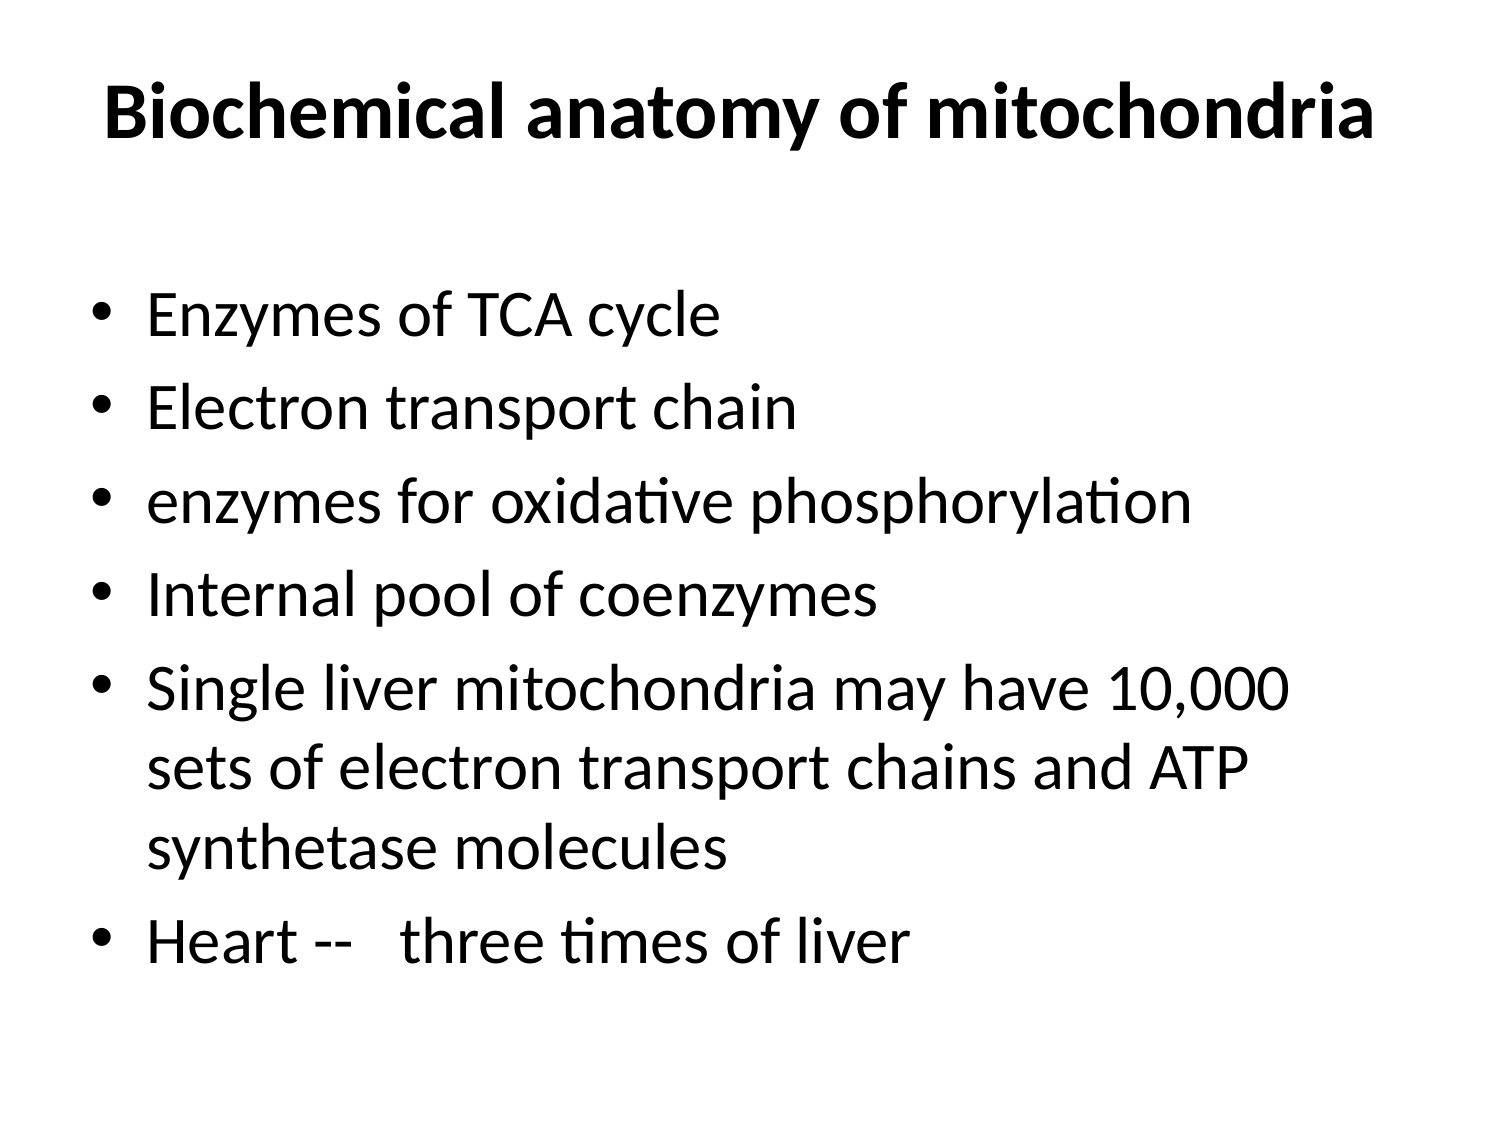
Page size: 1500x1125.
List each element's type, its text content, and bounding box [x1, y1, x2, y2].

list Enzymes of TCA cycle Electron transport chain enzymes for oxidative phosphorylation Internal pool of coenzymes Single liver mitochondria may have 10,000 sets of electron transport chains and ATP synthetase molecules Heart -- three times of liver [75, 262, 1425, 1005]
title Biochemical anatomy of mitochondria [75, 12, 1425, 200]
